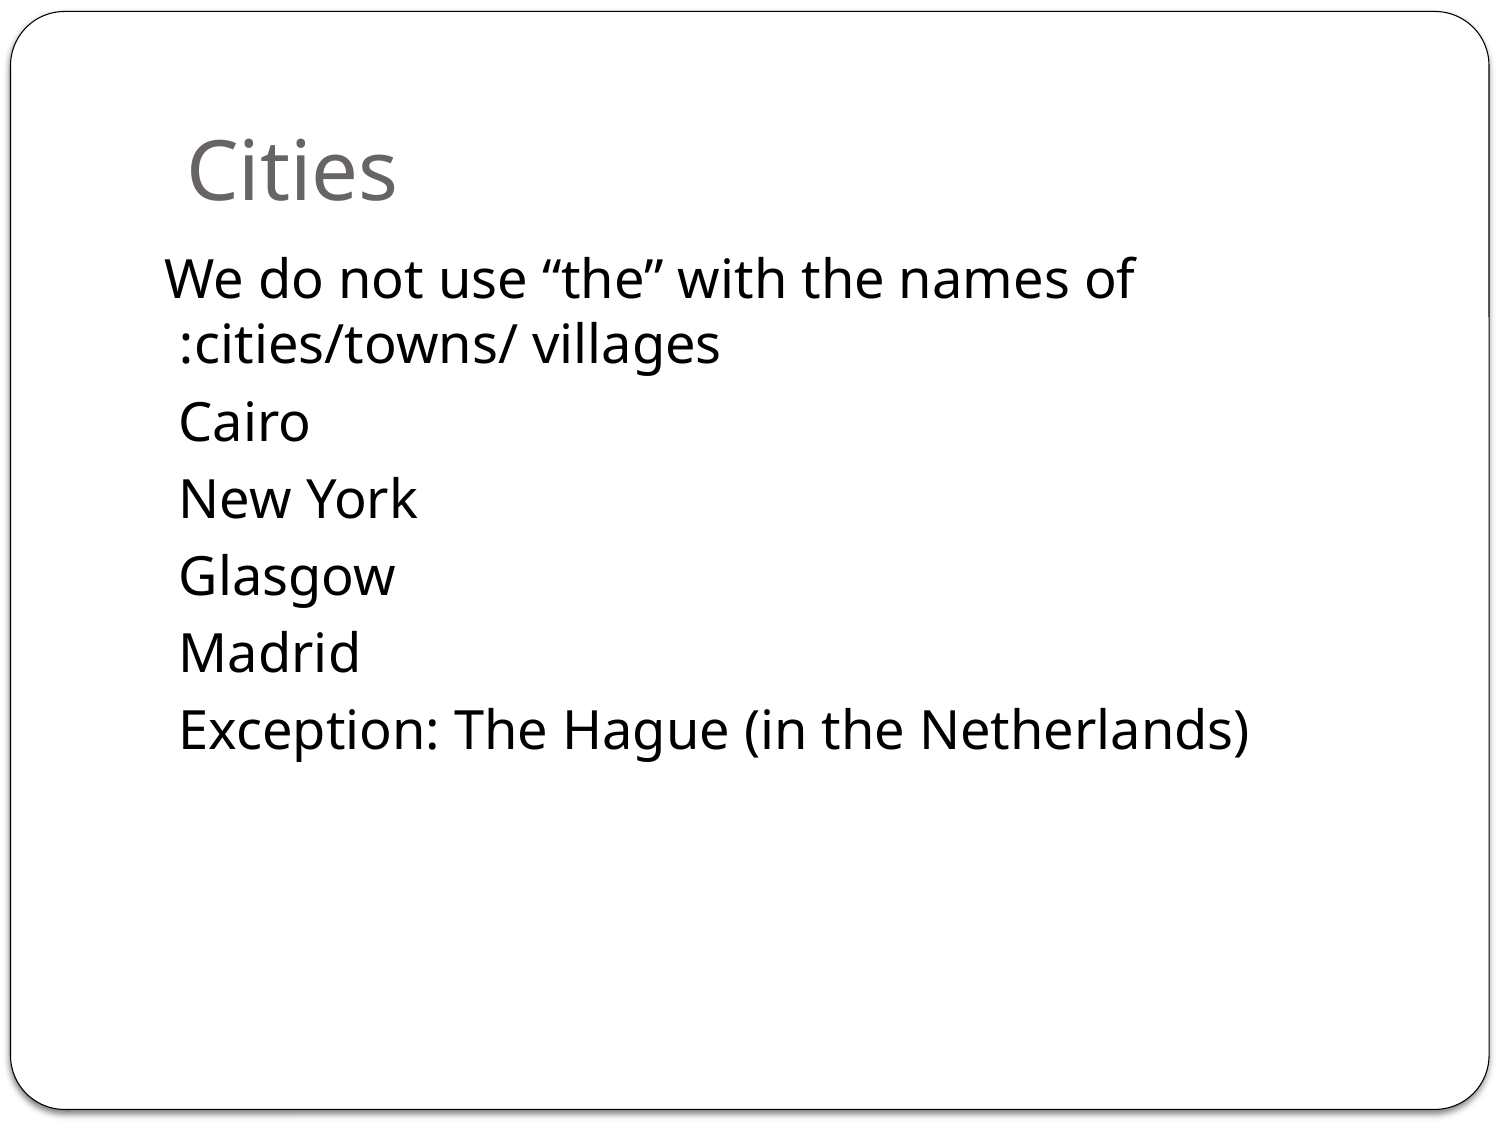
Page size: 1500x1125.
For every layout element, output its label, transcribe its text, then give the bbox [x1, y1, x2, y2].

title Cities [150, 45, 1425, 233]
list We do not use “the” with the names of cities/towns/ villages: Cairo New York Glasgow Madrid Exception: The Hague (in the Netherlands) [150, 237, 1425, 988]
